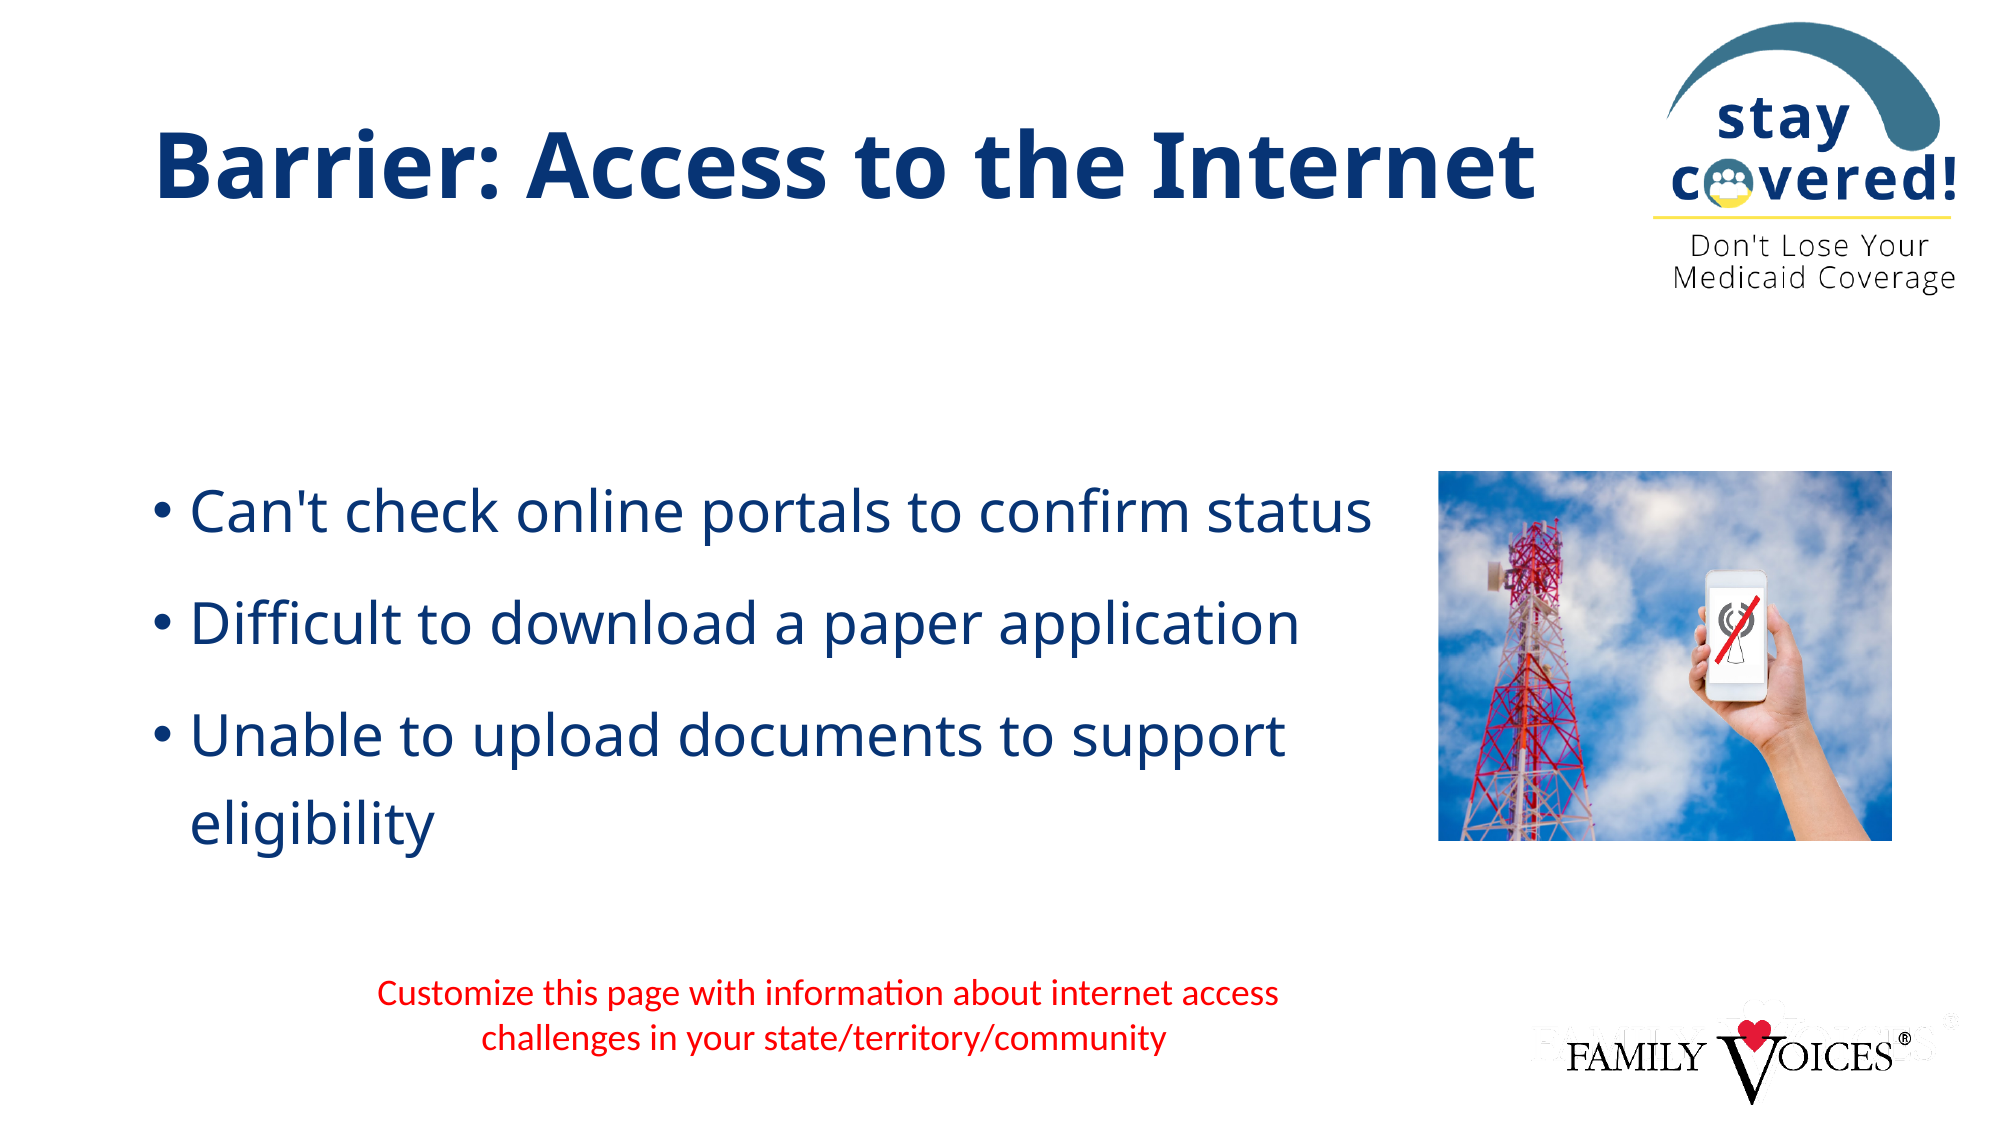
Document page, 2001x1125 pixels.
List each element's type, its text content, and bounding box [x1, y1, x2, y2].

picture [1531, 999, 1959, 1105]
picture [1642, 16, 1965, 302]
title Barrier: Access to the Internet [137, 59, 1564, 278]
list Can't check online portals to confirm status Difficult to download a paper application Unable to upload documents to support eligibility [137, 299, 1439, 1014]
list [1438, 471, 1892, 841]
text_box Customize this page with information about internet access challenges in your state/territory/community [302, 960, 1356, 1065]
